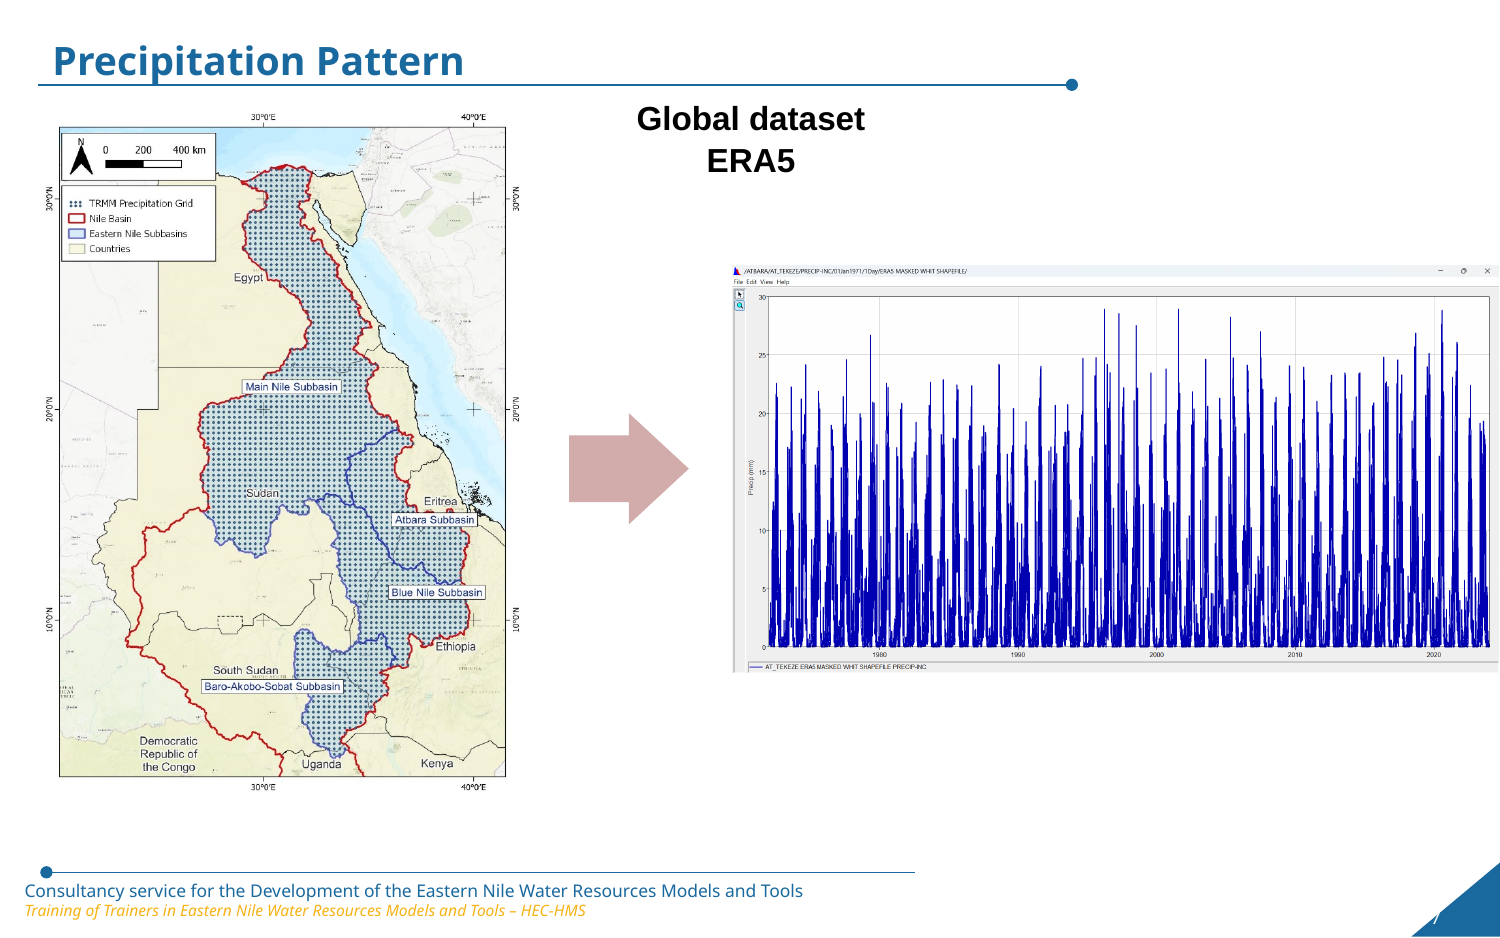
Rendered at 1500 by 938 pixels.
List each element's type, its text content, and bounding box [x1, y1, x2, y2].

text_box Precipitation Pattern [37, 29, 1067, 92]
picture [731, 264, 1499, 673]
picture [36, 106, 527, 798]
text_box [569, 413, 689, 525]
text_box Global dataset ERA5 [0, 95, 1500, 180]
